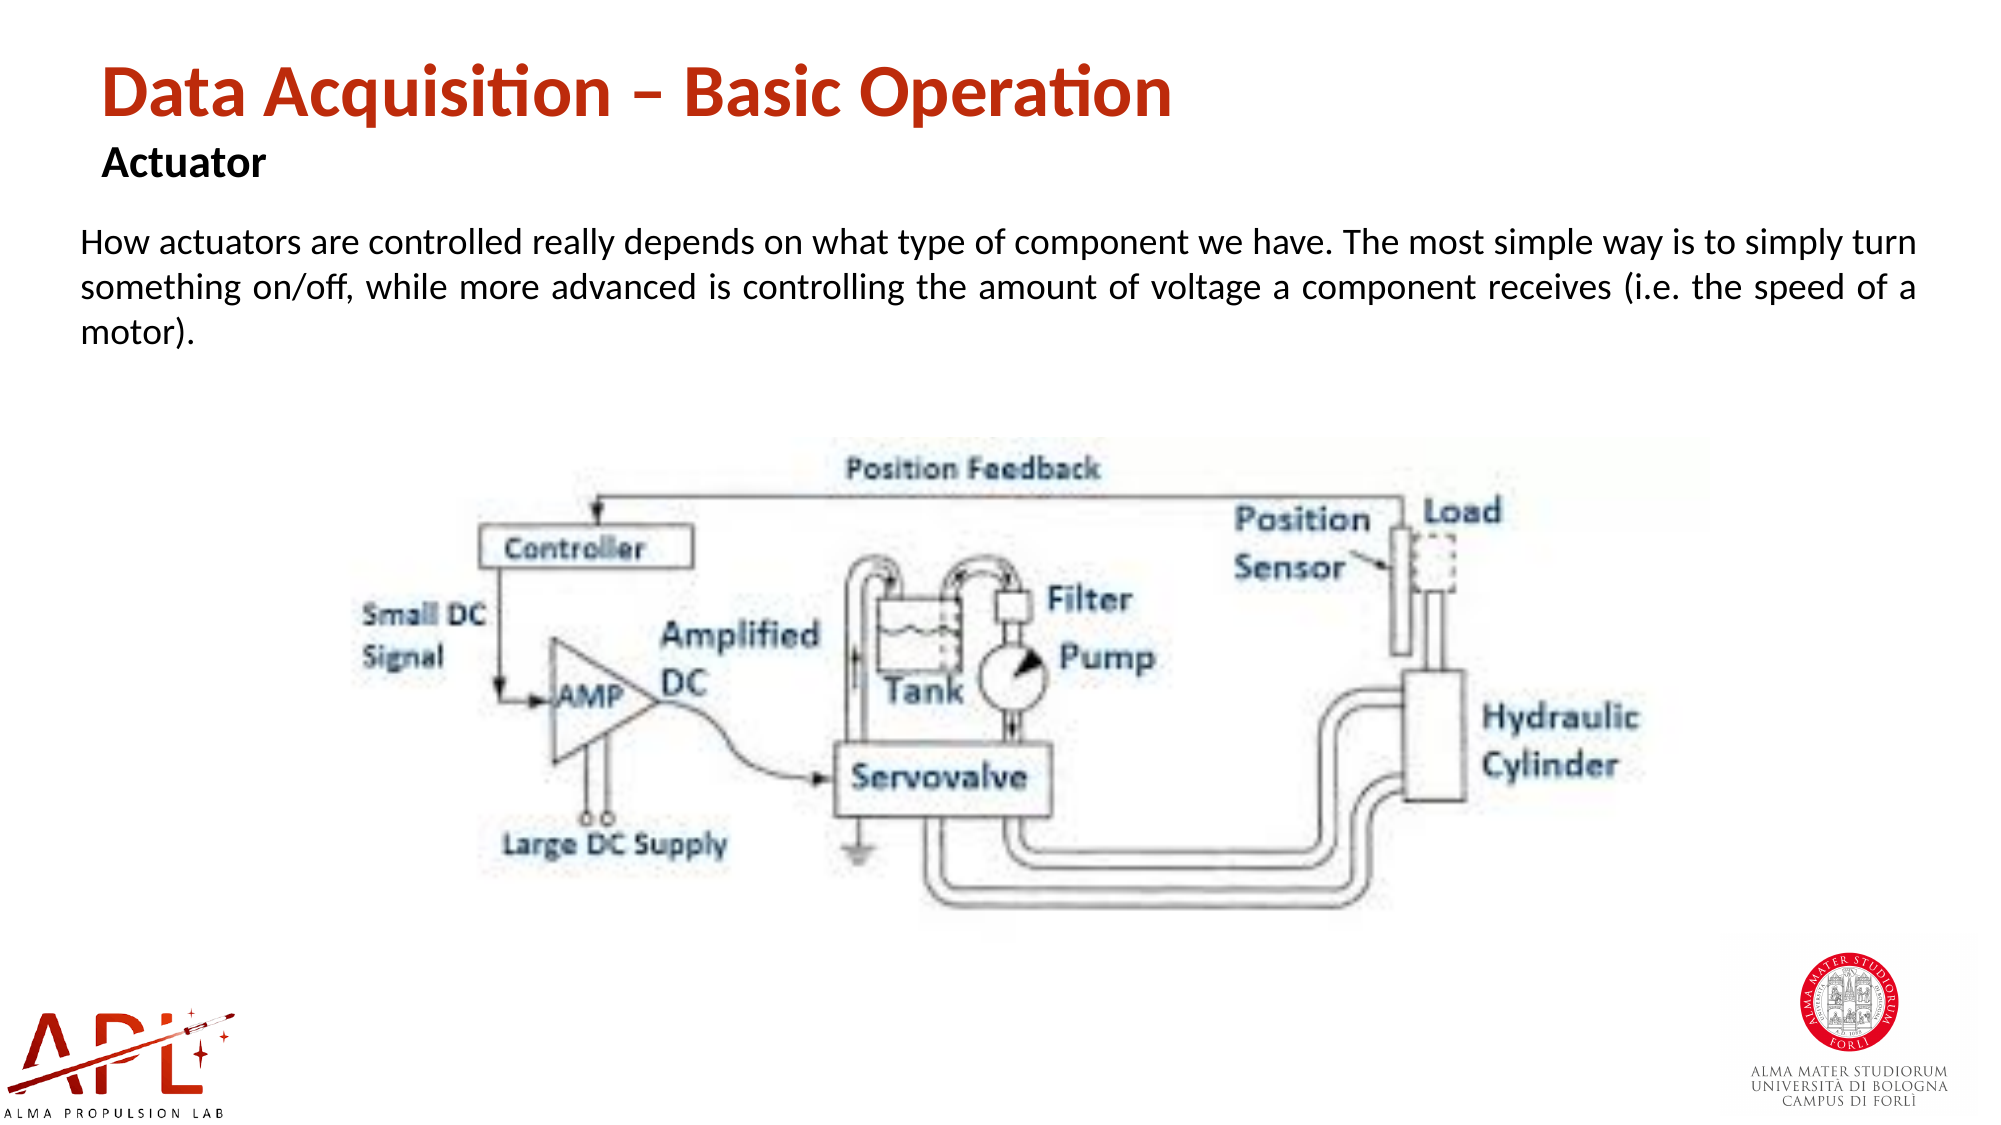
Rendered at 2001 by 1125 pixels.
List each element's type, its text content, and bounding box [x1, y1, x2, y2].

text_box How actuators are controlled really depends on what type of component we have. The most simple way is to simply turn something on/off, while more advanced is controlling the amount of voltage a component receives (i.e. the speed of a motor). [65, 209, 1935, 360]
picture [0, 1005, 237, 1119]
list Data Acquisition – Basic Operation Actuator [86, 78, 1930, 185]
picture [290, 437, 1710, 990]
picture [1720, 933, 1978, 1116]
